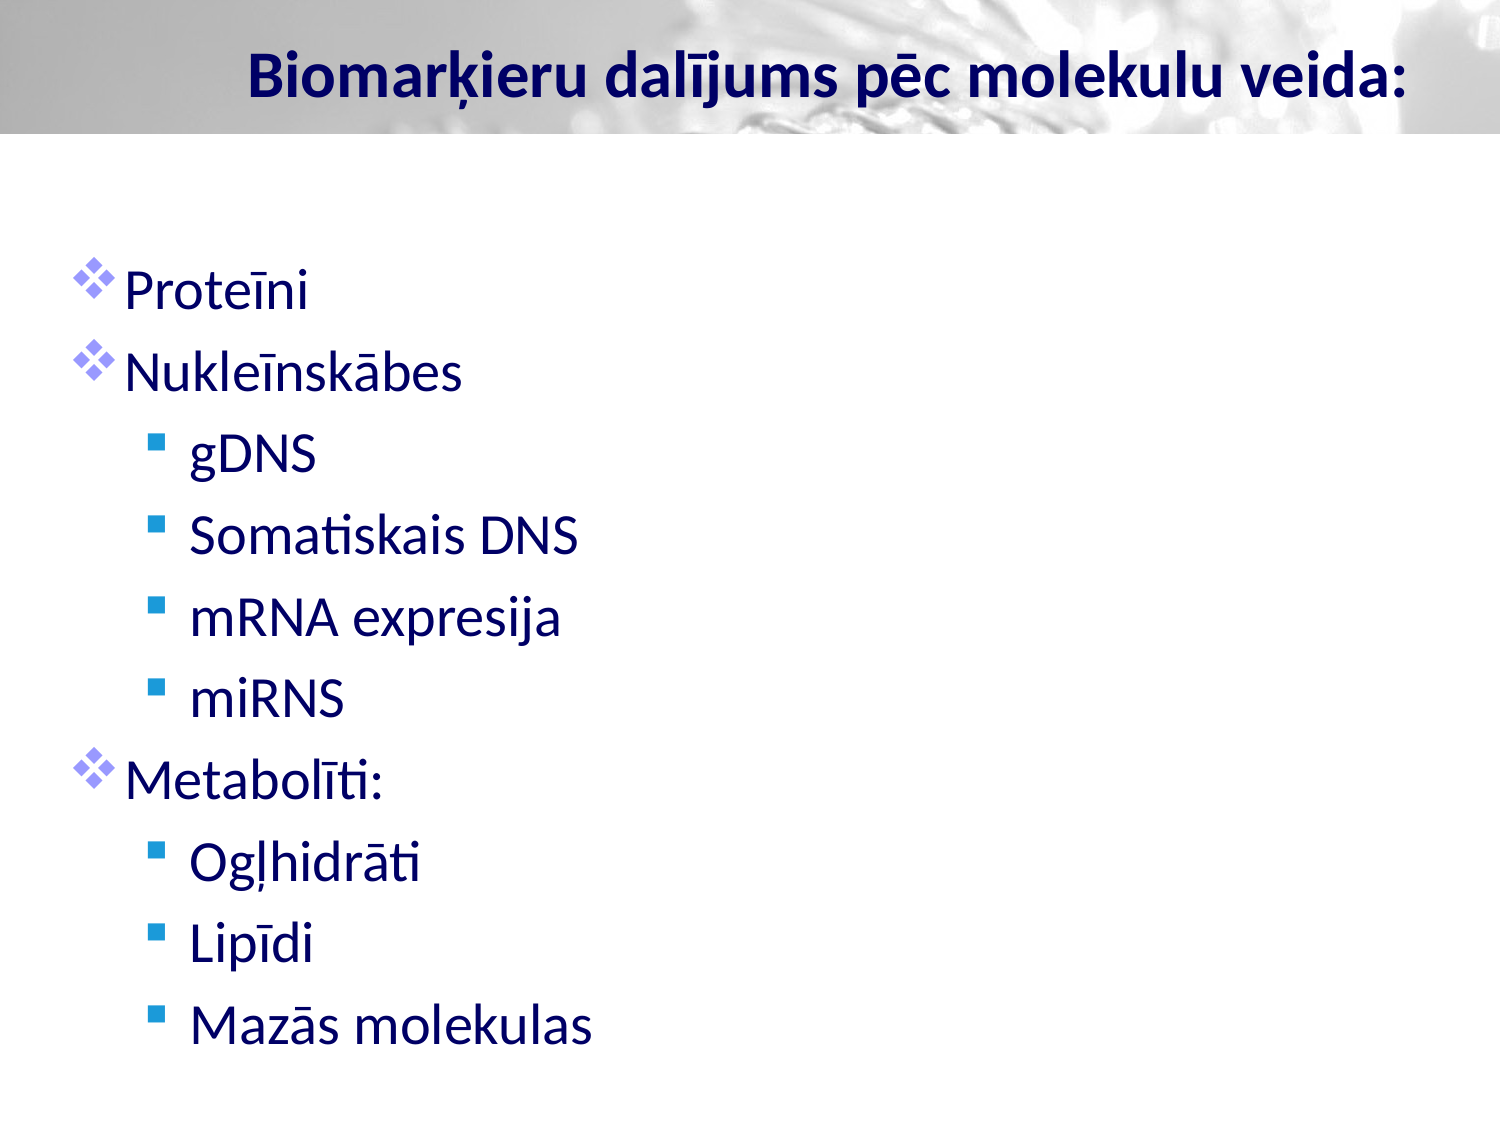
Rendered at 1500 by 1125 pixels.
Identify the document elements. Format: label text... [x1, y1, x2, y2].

picture [0, 0, 1500, 134]
list Proteīni Nukleīnskābes gDNS Somatiskais DNS mRNA expresija miRNS Metabolīti: Ogļhidrāti Lipīdi Mazās molekulas [52, 243, 1404, 866]
title Biomarķieru dalījums pēc molekulu veida: [74, 24, 1426, 118]
